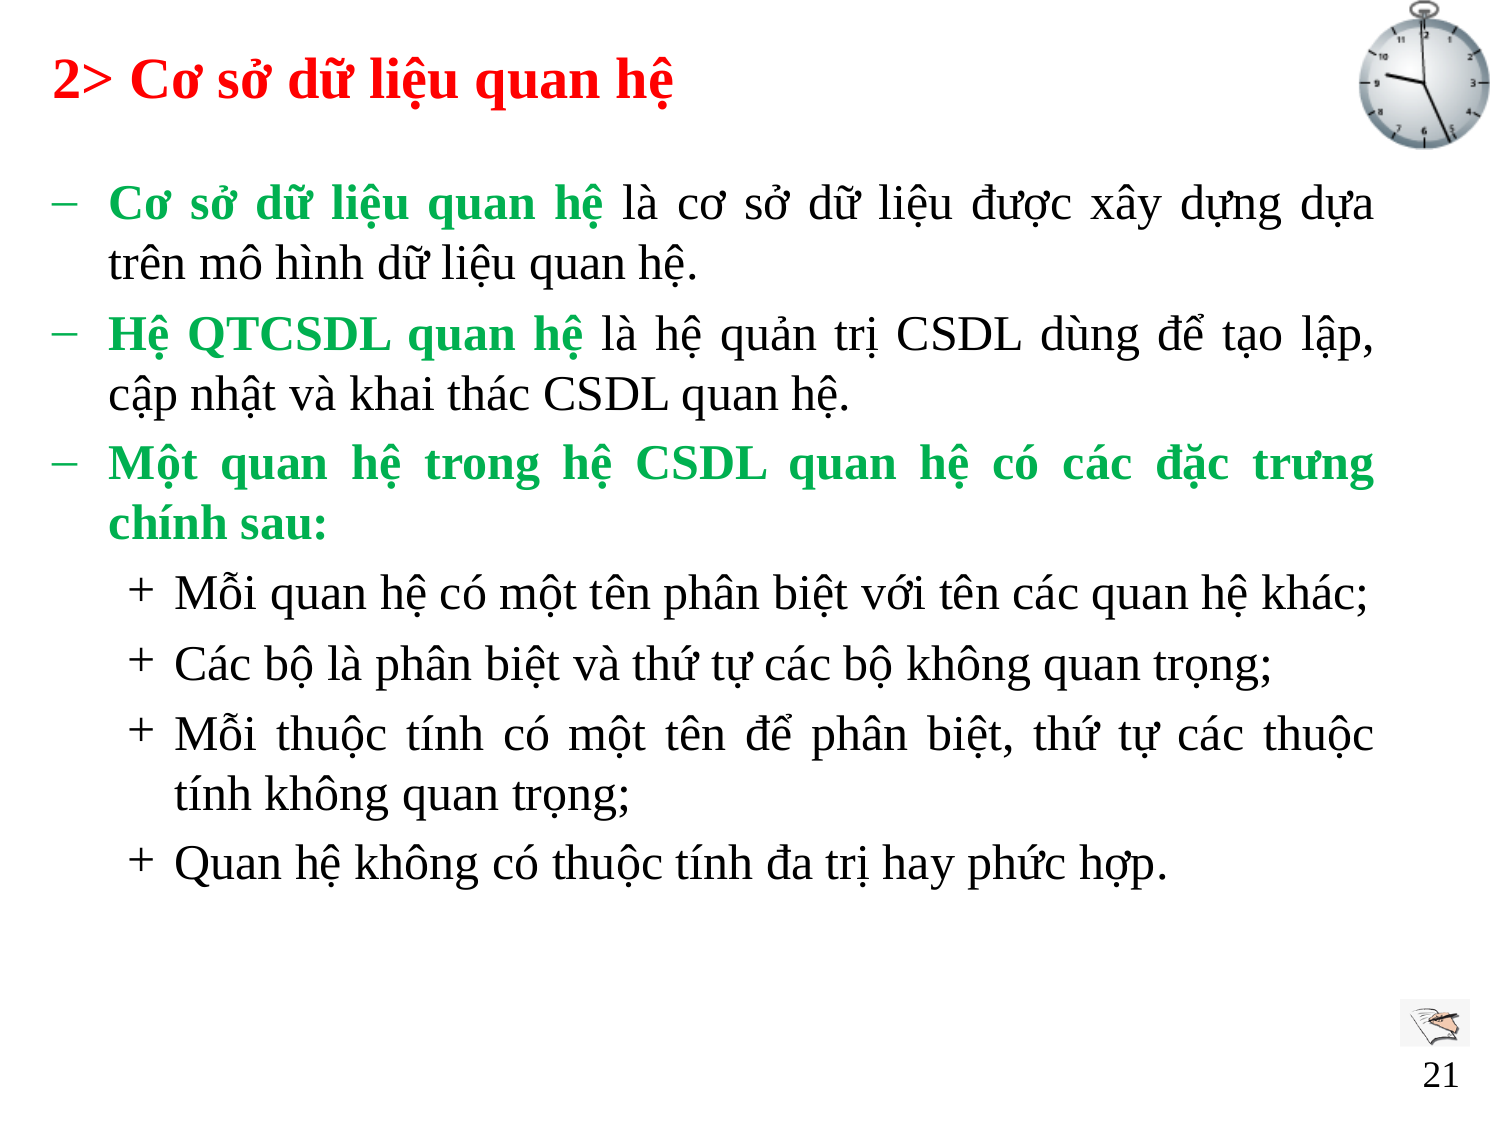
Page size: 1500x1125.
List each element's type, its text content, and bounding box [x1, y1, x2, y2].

title 2> Cơ sở dữ liệu quan hệ [37, 18, 1338, 132]
list Cơ sở dữ liệu quan hệ là cơ sở dữ liệu được xây dựng dựa trên mô hình dữ liệu quan hệ. Hệ QTCSDL quan hệ là hệ quản trị CSDL dùng để tạo lập, cập nhật và khai thác CSDL quan hệ. Một quan hệ trong hệ CSDL quan hệ có các đặc trưng chính sau: Mỗi quan hệ có một tên phân biệt với tên các quan hệ khác; Các bộ là phân biệt và thứ tự các bộ không quan trọng; Mỗi thuộc tính có một tên để phân biệt, thứ tự các thuộc tính không quan trọng; Quan hệ không có thuộc tính đa trị hay phức hợp. [37, 162, 1391, 1038]
picture [1350, 0, 1500, 150]
picture [1399, 999, 1470, 1048]
slide_number 21 [1125, 1042, 1475, 1103]
